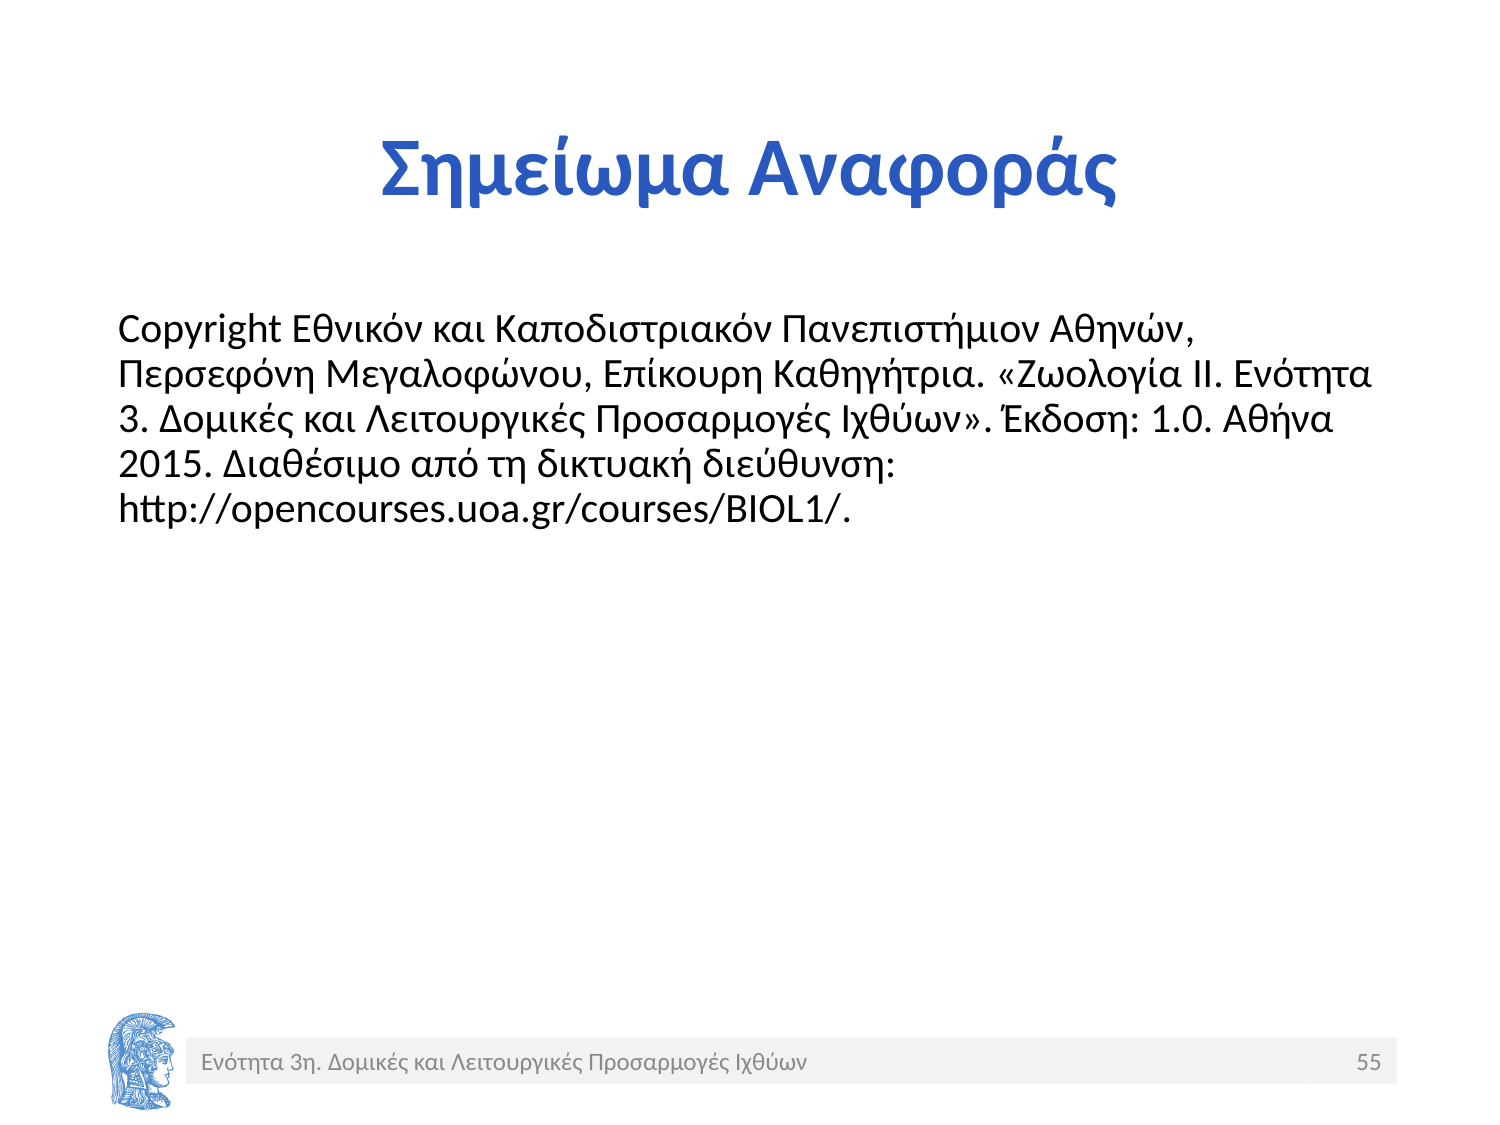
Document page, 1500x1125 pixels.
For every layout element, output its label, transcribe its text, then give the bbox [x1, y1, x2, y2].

footer Ενότητα 3η. Δομικές και Λειτουργικές Προσαρμογές Ιχθύων [186, 1037, 1306, 1084]
picture [103, 1014, 186, 1114]
slide_number 55 [1306, 1037, 1397, 1084]
list Copyright Εθνικόν και Καποδιστριακόν Πανεπιστήμιον Αθηνών, Περσεφόνη Μεγαλοφώνου, Επίκουρη Καθηγήτρια. «Ζωολογία II. Ενότητα 3. Δομικές και Λειτουργικές Προσαρμογές Ιχθύων». Έκδοση: 1.0. Αθήνα 2015. Διαθέσιμο από τη δικτυακή διεύθυνση: http://opencourses.uoa.gr/courses/BIOL1/. [103, 299, 1397, 1014]
title Σημείωμα Αναφοράς [103, 59, 1397, 278]
